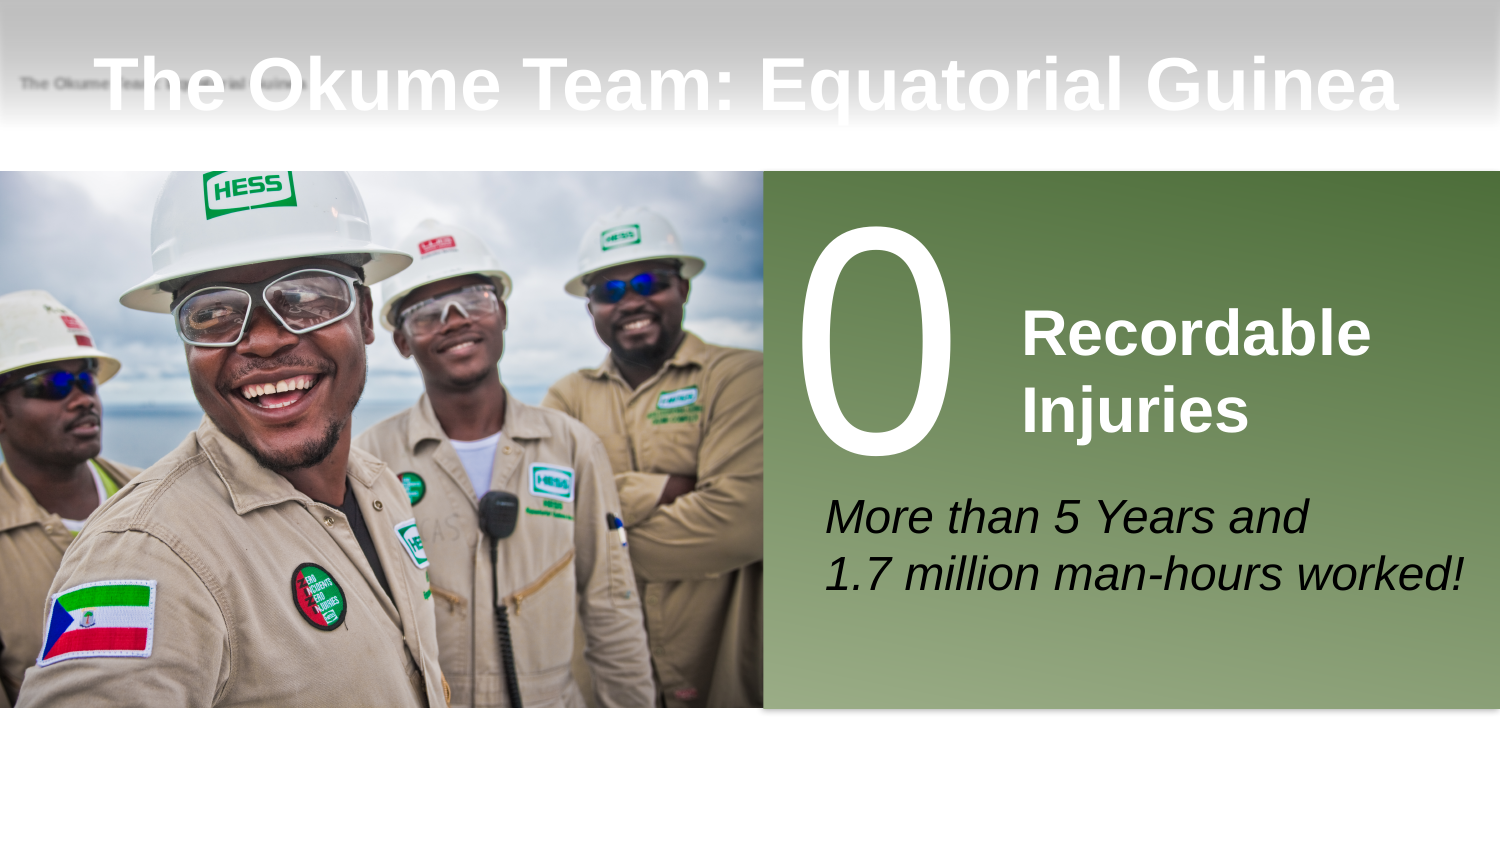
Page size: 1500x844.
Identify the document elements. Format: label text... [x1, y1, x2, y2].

text_box 0 [773, 133, 974, 524]
text_box [766, 171, 1500, 709]
text_box Recordable Injuries [1006, 283, 1448, 453]
text_box [0, 0, 1500, 169]
text_box More than 5 Years and 1.7 million man-hours worked! [810, 477, 1481, 608]
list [0, 171, 764, 709]
